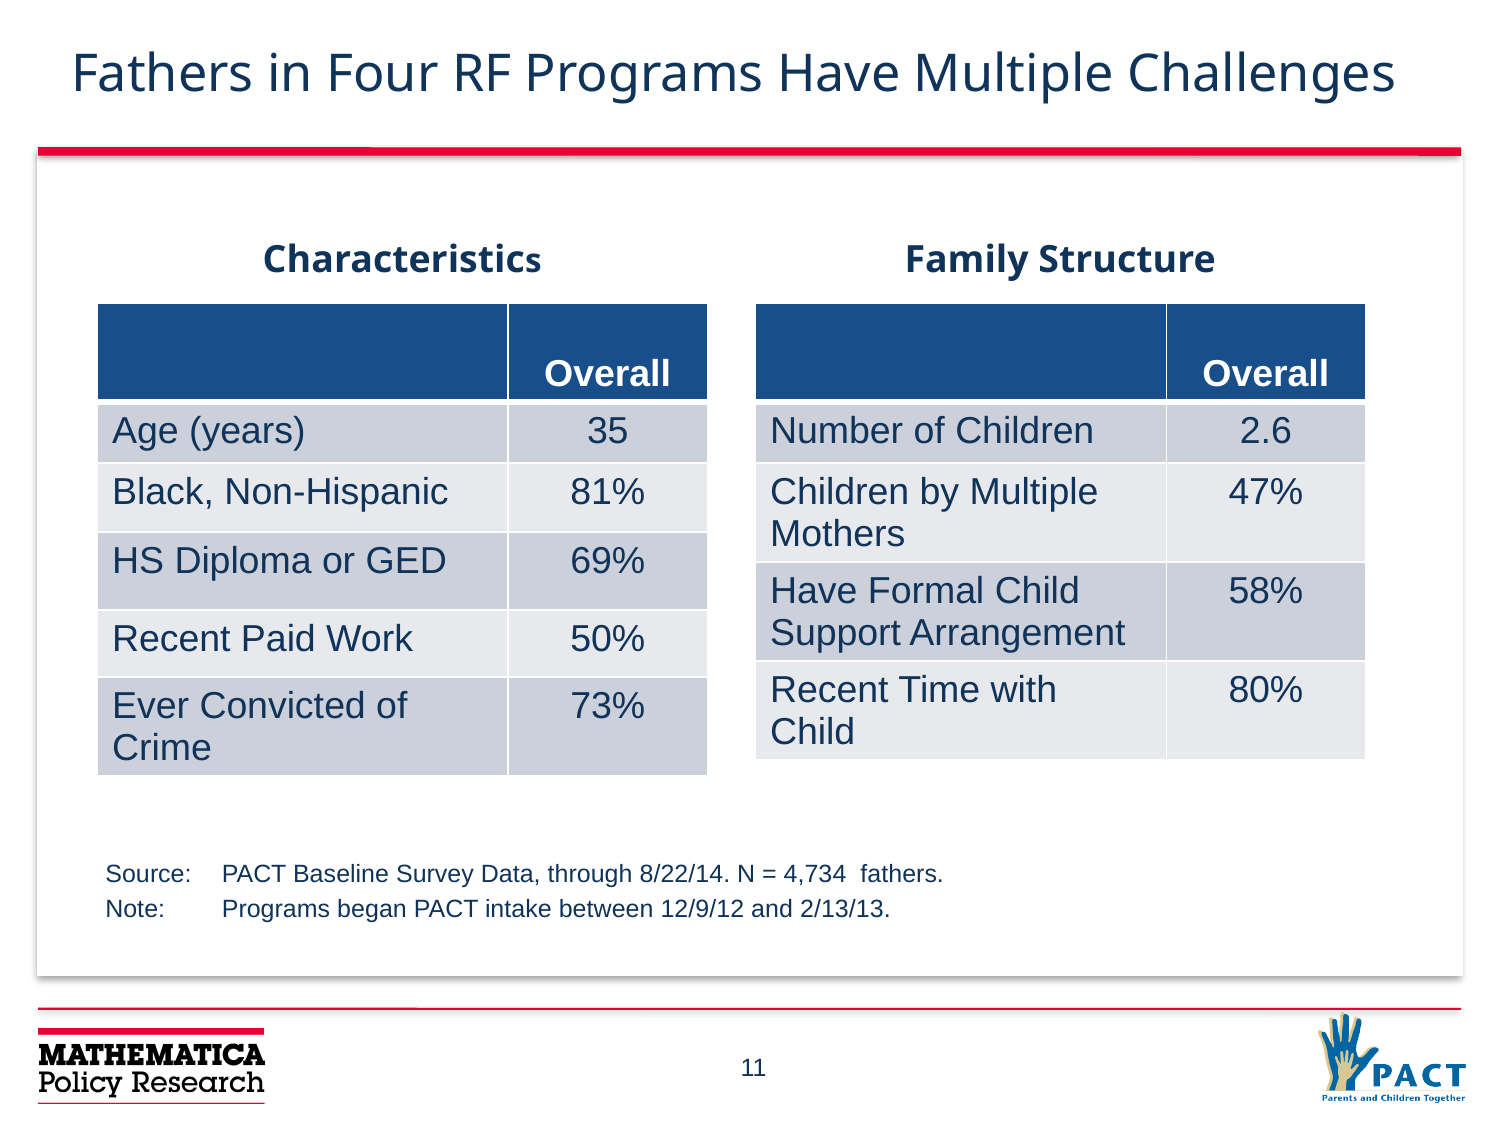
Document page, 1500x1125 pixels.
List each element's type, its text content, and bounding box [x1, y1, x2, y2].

table_cell Number of Children [756, 405, 1166, 462]
table_cell Black, Non-Hispanic [98, 464, 507, 531]
table_cell 50% [509, 611, 707, 676]
table_cell 80% [1167, 662, 1365, 759]
table_cell 69% [509, 533, 707, 609]
text_box Family Structure [755, 225, 1366, 303]
table_cell 73% [509, 678, 707, 775]
table_cell Recent Paid Work [98, 611, 507, 676]
table_cell 35 [509, 405, 707, 462]
table_cell 47% [1167, 464, 1365, 561]
table_cell Age (years) [98, 405, 507, 462]
table_header Overall [509, 304, 707, 399]
picture [38, 1028, 265, 1104]
title Fathers in Four RF Programs Have Multiple Challenges [0, 35, 1469, 179]
table_header [98, 304, 507, 399]
table_cell 2.6 [1167, 405, 1365, 462]
table_cell Have Formal Child Support Arrangement [756, 563, 1166, 660]
table_cell Ever Convicted of Crime [98, 678, 507, 775]
table_cell HS Diploma or GED [98, 533, 507, 609]
table_header Overall [1167, 304, 1365, 399]
table_cell 81% [509, 464, 707, 531]
table_cell Children by Multiple Mothers [756, 464, 1166, 561]
text_box Characteristics [96, 225, 708, 303]
table_cell 58% [1167, 563, 1365, 660]
picture [1318, 1012, 1469, 1103]
table_header [756, 304, 1166, 399]
list Source: PACT Baseline Survey Data, through 8/22/14. N = 4,734 fathers. Note: Programs began PACT intake between 12/9/12 and 2/13/13. [90, 849, 1420, 946]
table_cell Recent Time with Child [756, 662, 1166, 759]
